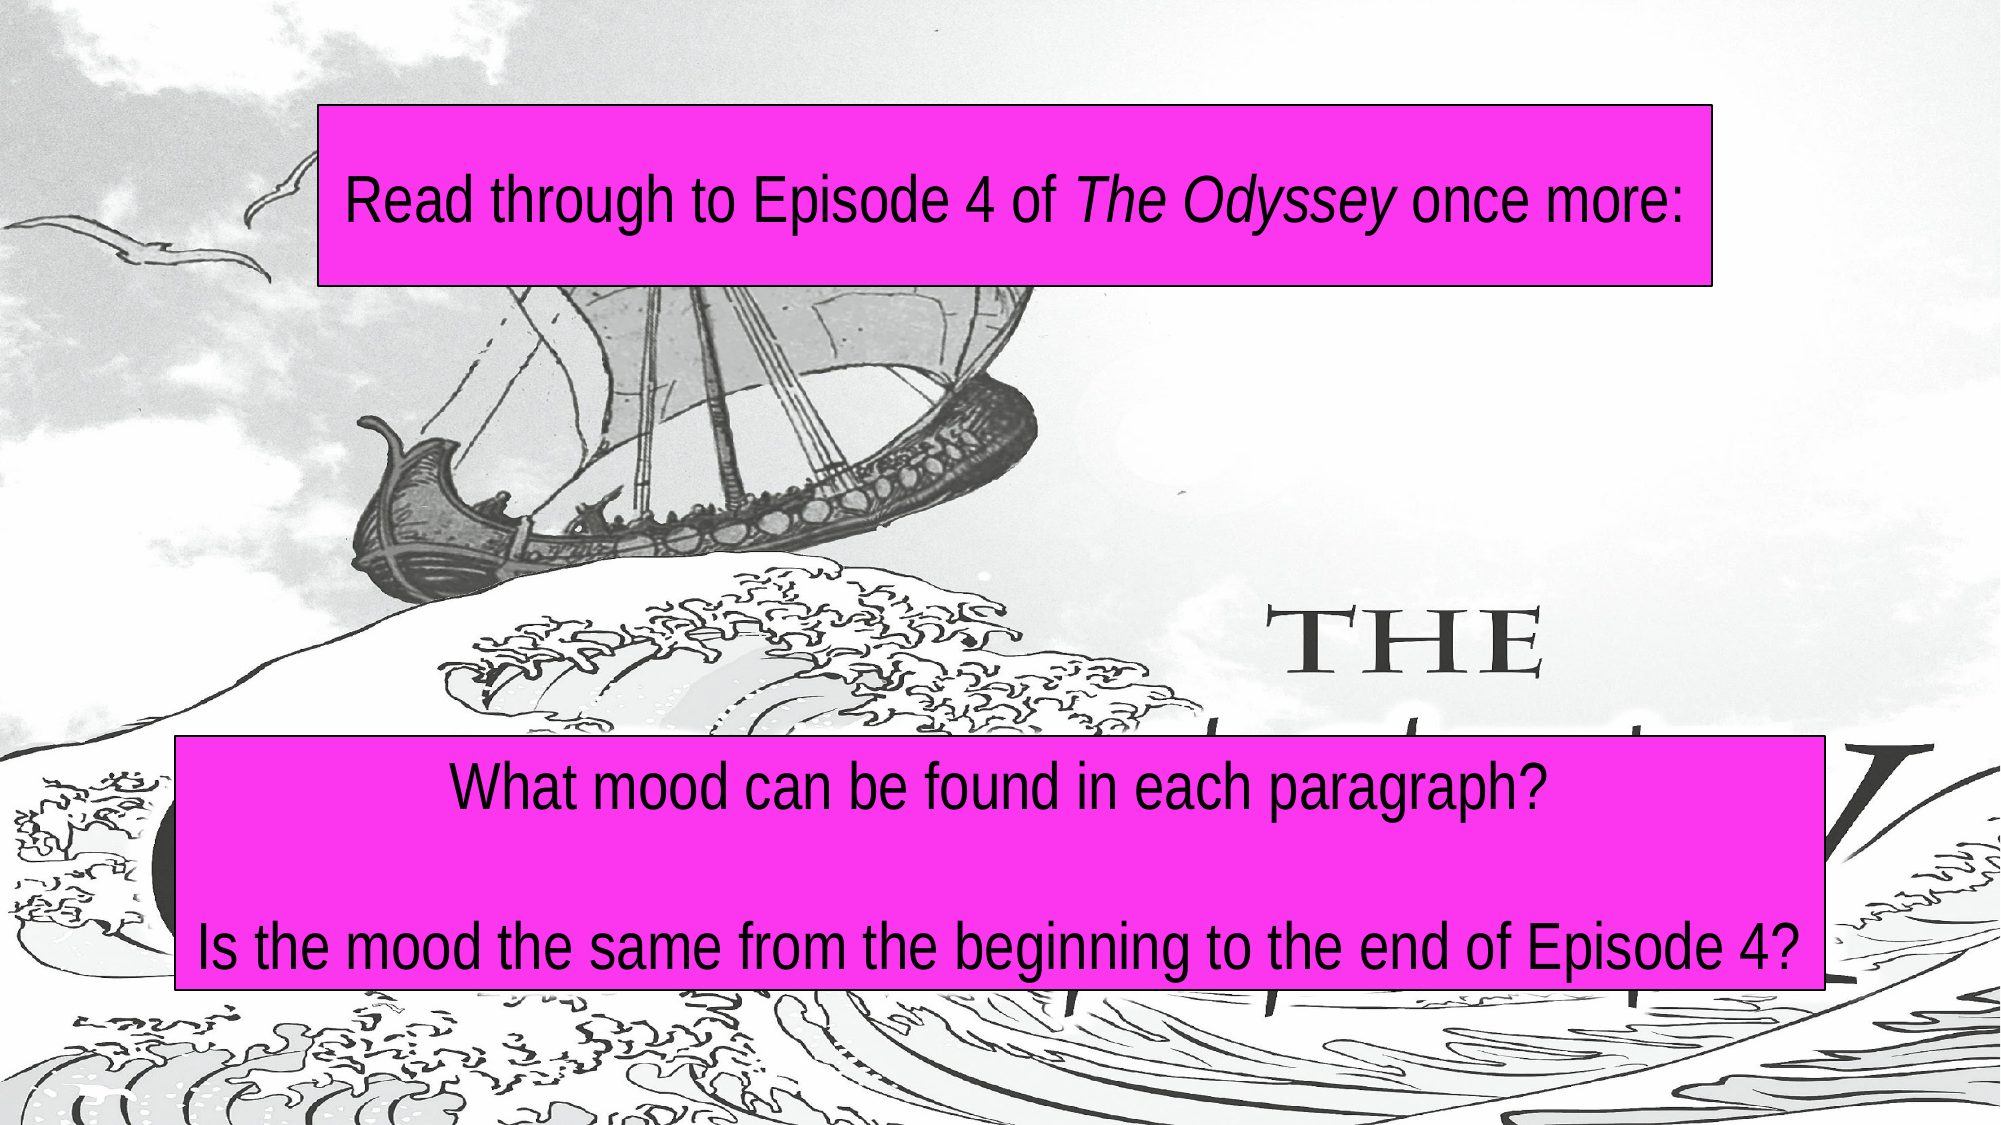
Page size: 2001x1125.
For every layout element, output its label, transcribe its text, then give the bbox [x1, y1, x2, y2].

text_box Read through to Episode 4 of The Odyssey once more: [318, 105, 1713, 287]
picture [0, 0, 2001, 1125]
text_box What mood can be found in each paragraph? Is the mood the same from the beginning to the end of Episode 4? [174, 736, 1825, 990]
